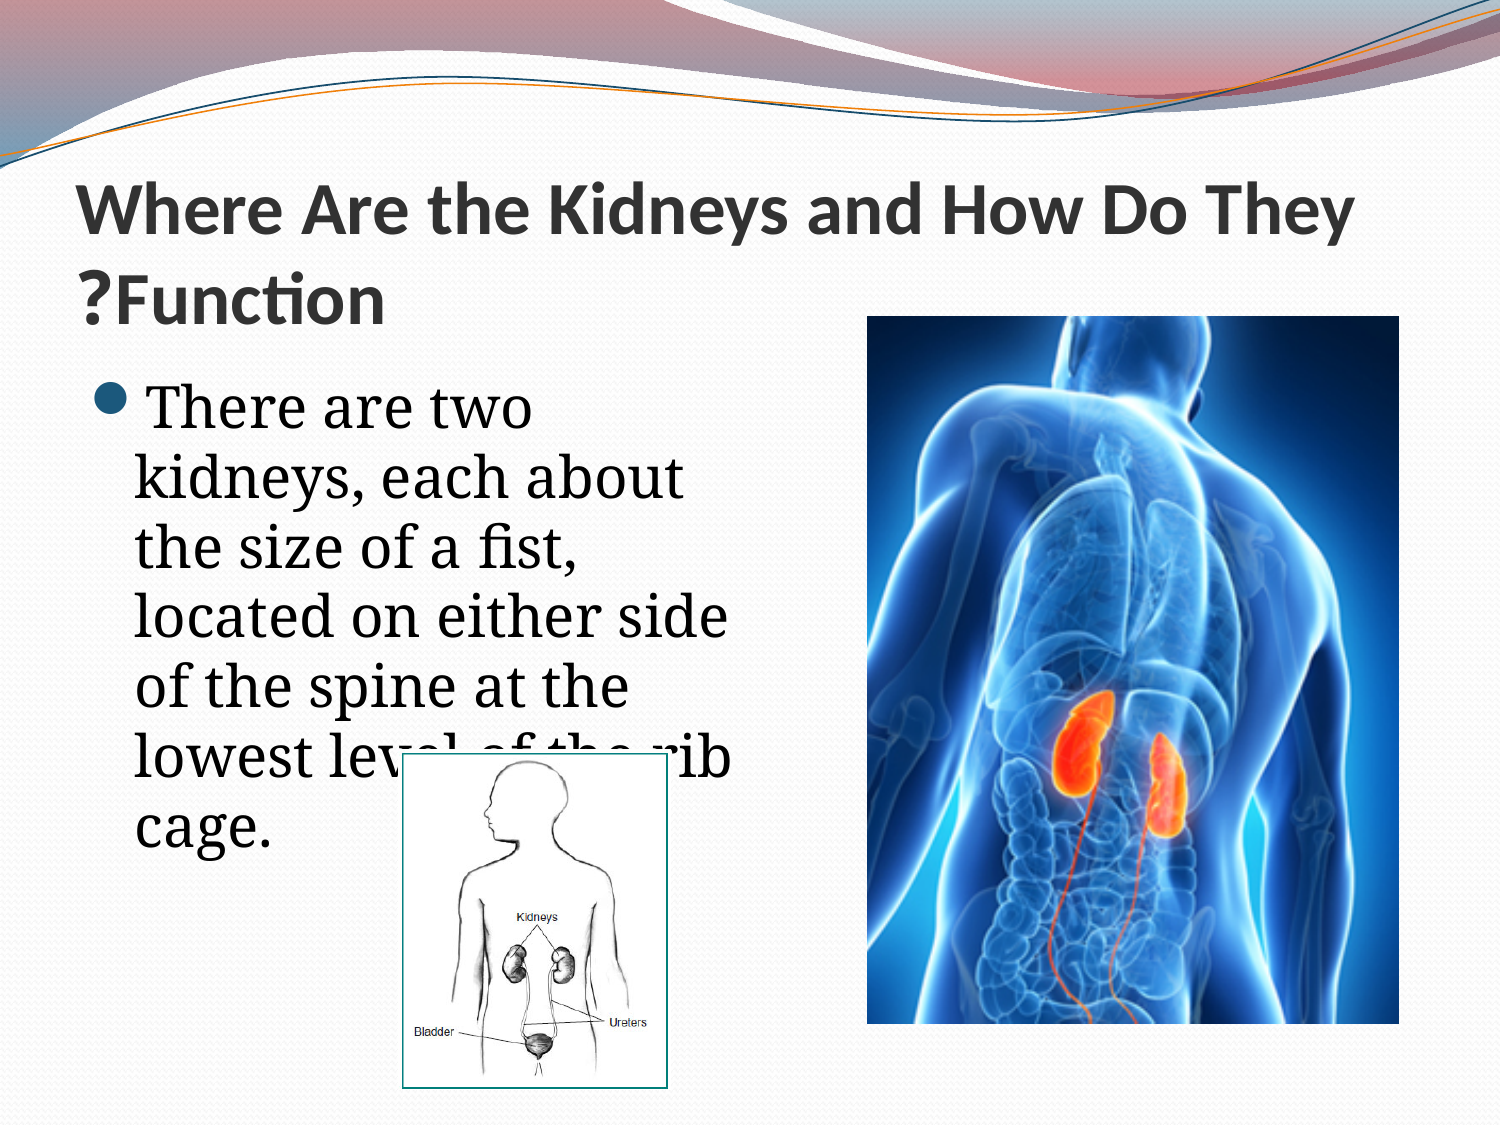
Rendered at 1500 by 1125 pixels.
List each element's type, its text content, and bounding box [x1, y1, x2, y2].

title Where Are the Kidneys and How Do They Function? [75, 152, 1425, 340]
picture [398, 749, 671, 1091]
list There are two kidneys, each about the size of a fist, located on either side of the spine at the lowest level of the rib cage. [75, 281, 786, 1114]
picture [866, 316, 1399, 1025]
